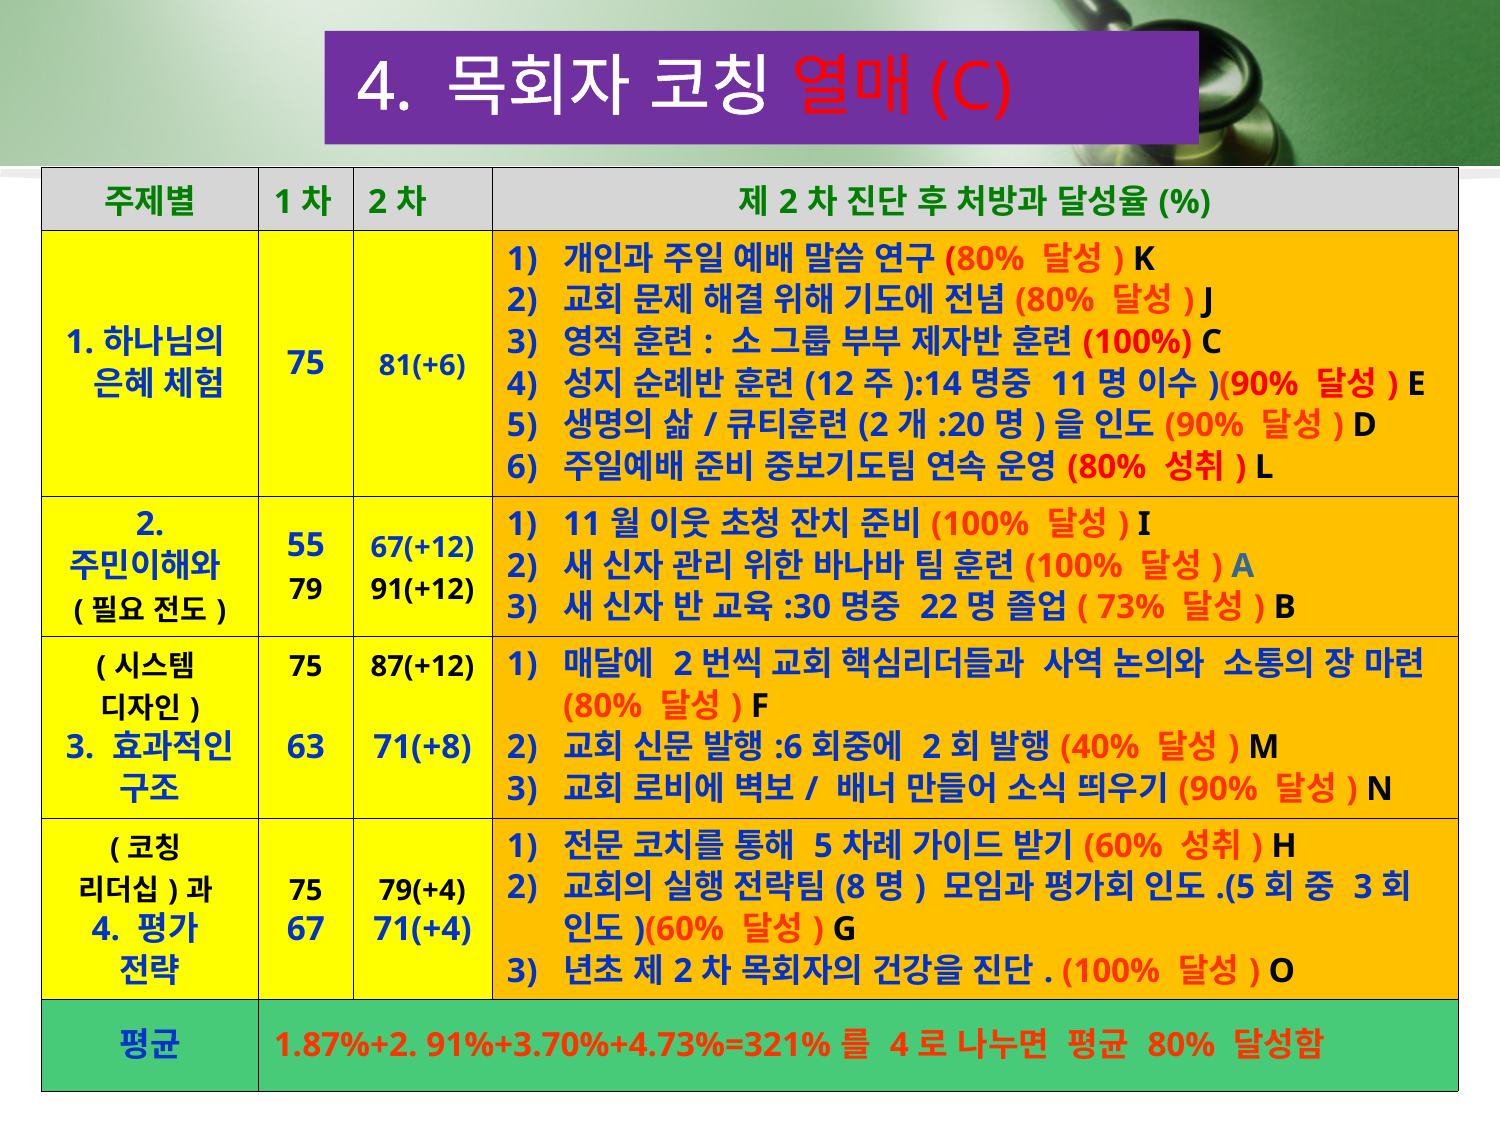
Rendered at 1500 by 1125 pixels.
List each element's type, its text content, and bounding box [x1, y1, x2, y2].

table_cell 11월 이웃 초청 잔치 준비(100% 달성) I 새 신자 관리 위한 바나바 팀 훈련(100% 달성) A 새 신자 반 교육:30명중 22명 졸업( 73% 달성) B [493, 497, 1458, 636]
text_box 4. 목회자 코칭 열매(C) [324, 75, 1199, 145]
picture [0, 75, 1500, 166]
table_cell 75 [259, 231, 353, 496]
table_cell 81(+6) [354, 231, 492, 496]
table_cell 79(+4) 71(+4) [354, 819, 492, 999]
table_cell 75 63 [259, 637, 353, 818]
table_header 1차 [259, 168, 353, 230]
table_header 2차 [354, 168, 492, 230]
table_cell (시스템 디자인) 3. 효과적인 구조 [42, 637, 258, 818]
table_cell 매달에 2번씩 교회 핵심리더들과 사역 논의와 소통의 장 마련(80% 달성) F 교회 신문 발행:6회중에 2회 발행(40% 달성) M 교회 로비에 벽보/ 배너 만들어 소식 띄우기(90% 달성) N [493, 637, 1458, 818]
table_header 주제별 [42, 168, 258, 230]
table_cell 1.하나님의 은혜 체험 [42, 231, 258, 496]
table_cell 87(+12) 71(+8) [354, 637, 492, 818]
table_cell 55 79 [259, 497, 353, 636]
text_box [0, 0, 1500, 75]
table_cell 67(+12) 91(+12) [354, 497, 492, 636]
table_header 제2차 진단 후 처방과 달성율(%) [493, 168, 1458, 230]
table_cell 75 67 [259, 819, 353, 999]
table_cell 개인과 주일 예배 말씀 연구(80% 달성) K 교회 문제 해결 위해 기도에 전념(80% 달성) J 영적 훈련: 소 그룹 부부 제자반 훈련(100%) C 성지 순례반 훈련(12주):14명중 11명 이수)(90% 달성) E 생명의 삶/큐티훈련(2개:20명)을 인도(90% 달성) D 주일예배 준비 중보기도팀 연속 운영(80% 성취) L [493, 231, 1458, 496]
table_cell 1.87%+2. 91%+3.70%+4.73%=321%를 4로 나누면 평균 80% 달성함 [259, 1000, 1458, 1091]
table_cell (코칭 리더십)과 4. 평가 전략 [42, 819, 258, 999]
table_cell 평균 [42, 1000, 258, 1091]
table_cell 전문 코치를 통해 5차례 가이드 받기(60% 성취) H 교회의 실행 전략팀(8명) 모임과 평가회 인도.(5회 중 3회 인도)(60% 달성) G 년초 제2차 목회자의 건강을 진단. (100% 달성) O [493, 819, 1458, 999]
table_cell 2. 주민이해와 (필요 전도) [42, 497, 258, 636]
